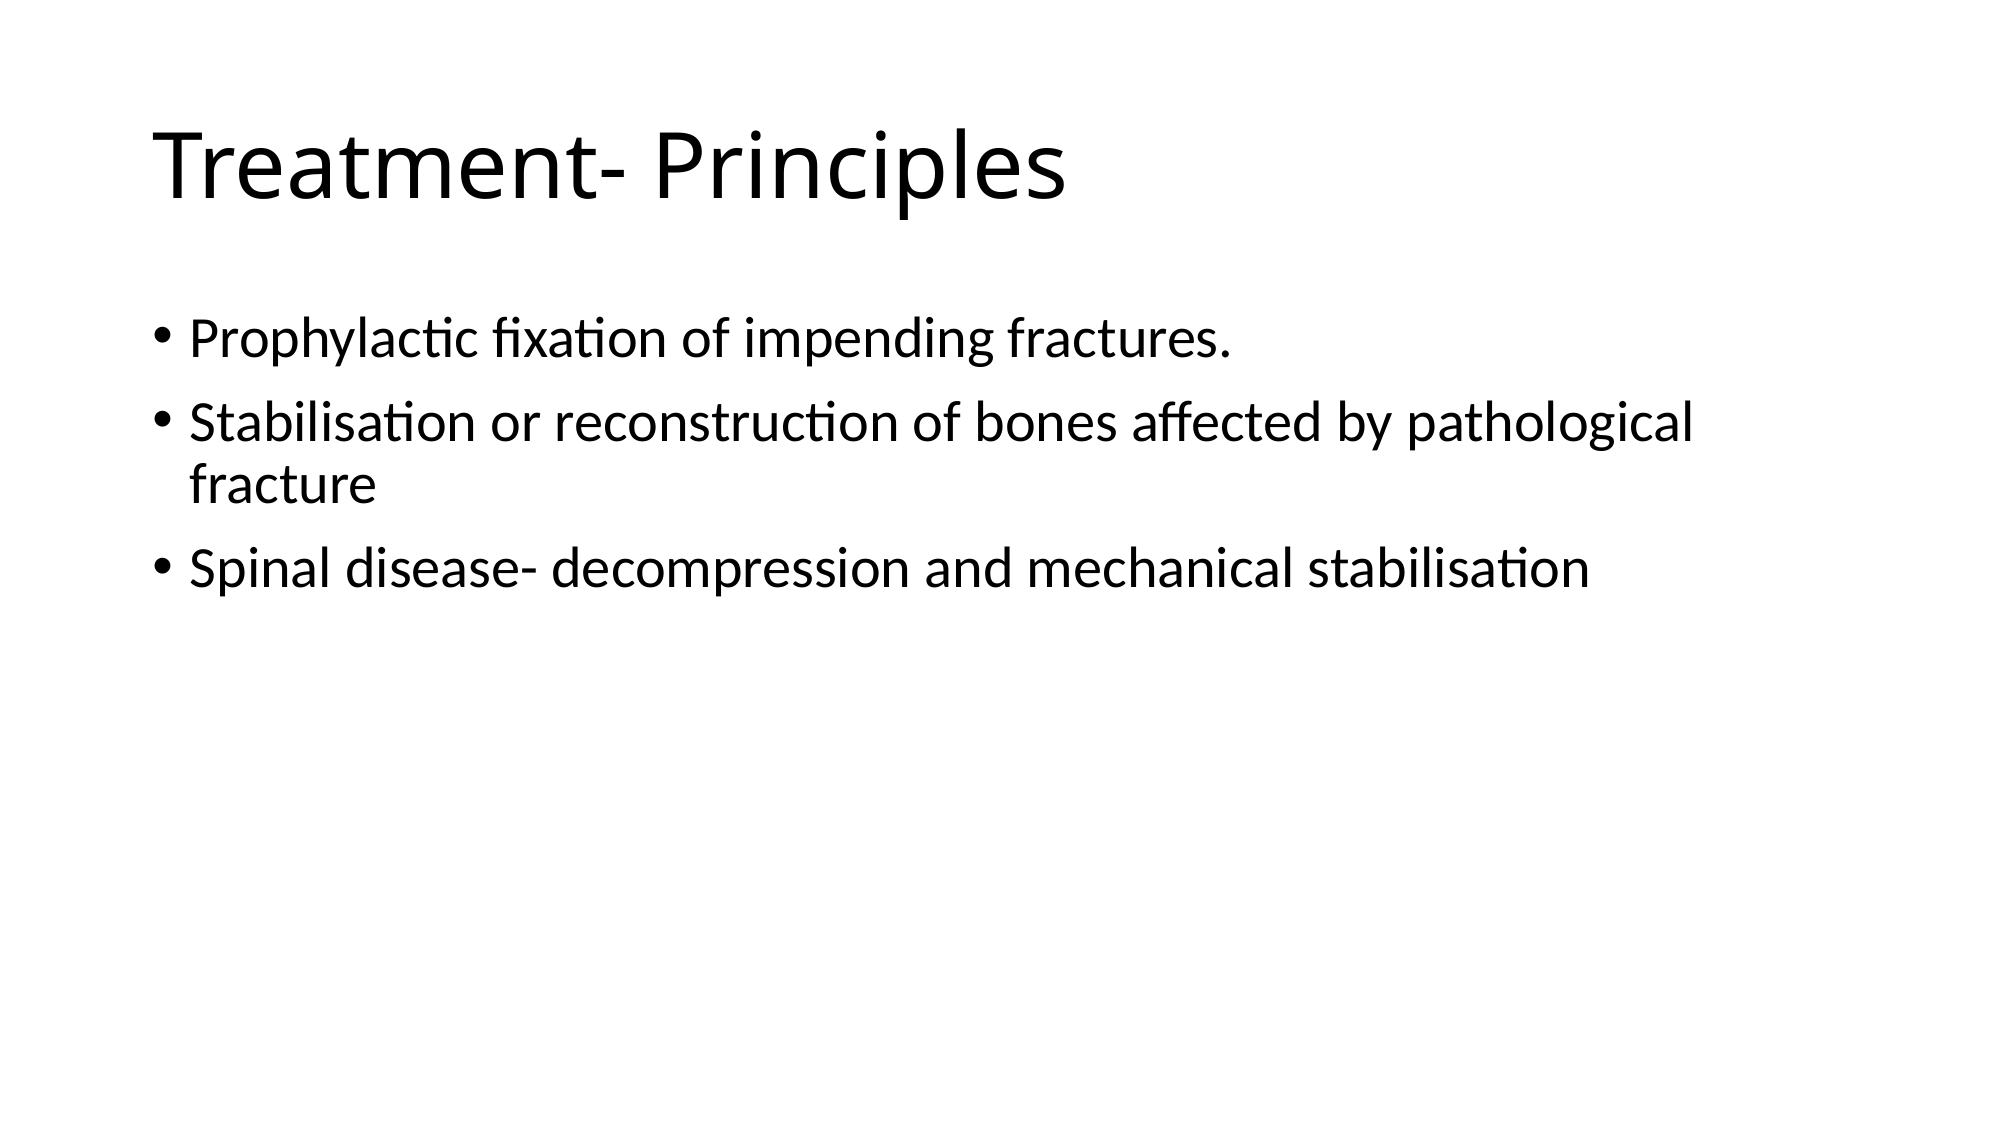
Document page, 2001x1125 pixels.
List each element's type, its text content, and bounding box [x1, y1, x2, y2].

list Prophylactic fixation of impending fractures. Stabilisation or reconstruction of bones affected by pathological fracture Spinal disease- decompression and mechanical stabilisation [137, 299, 1863, 1014]
title Treatment- Principles [137, 59, 1863, 278]
